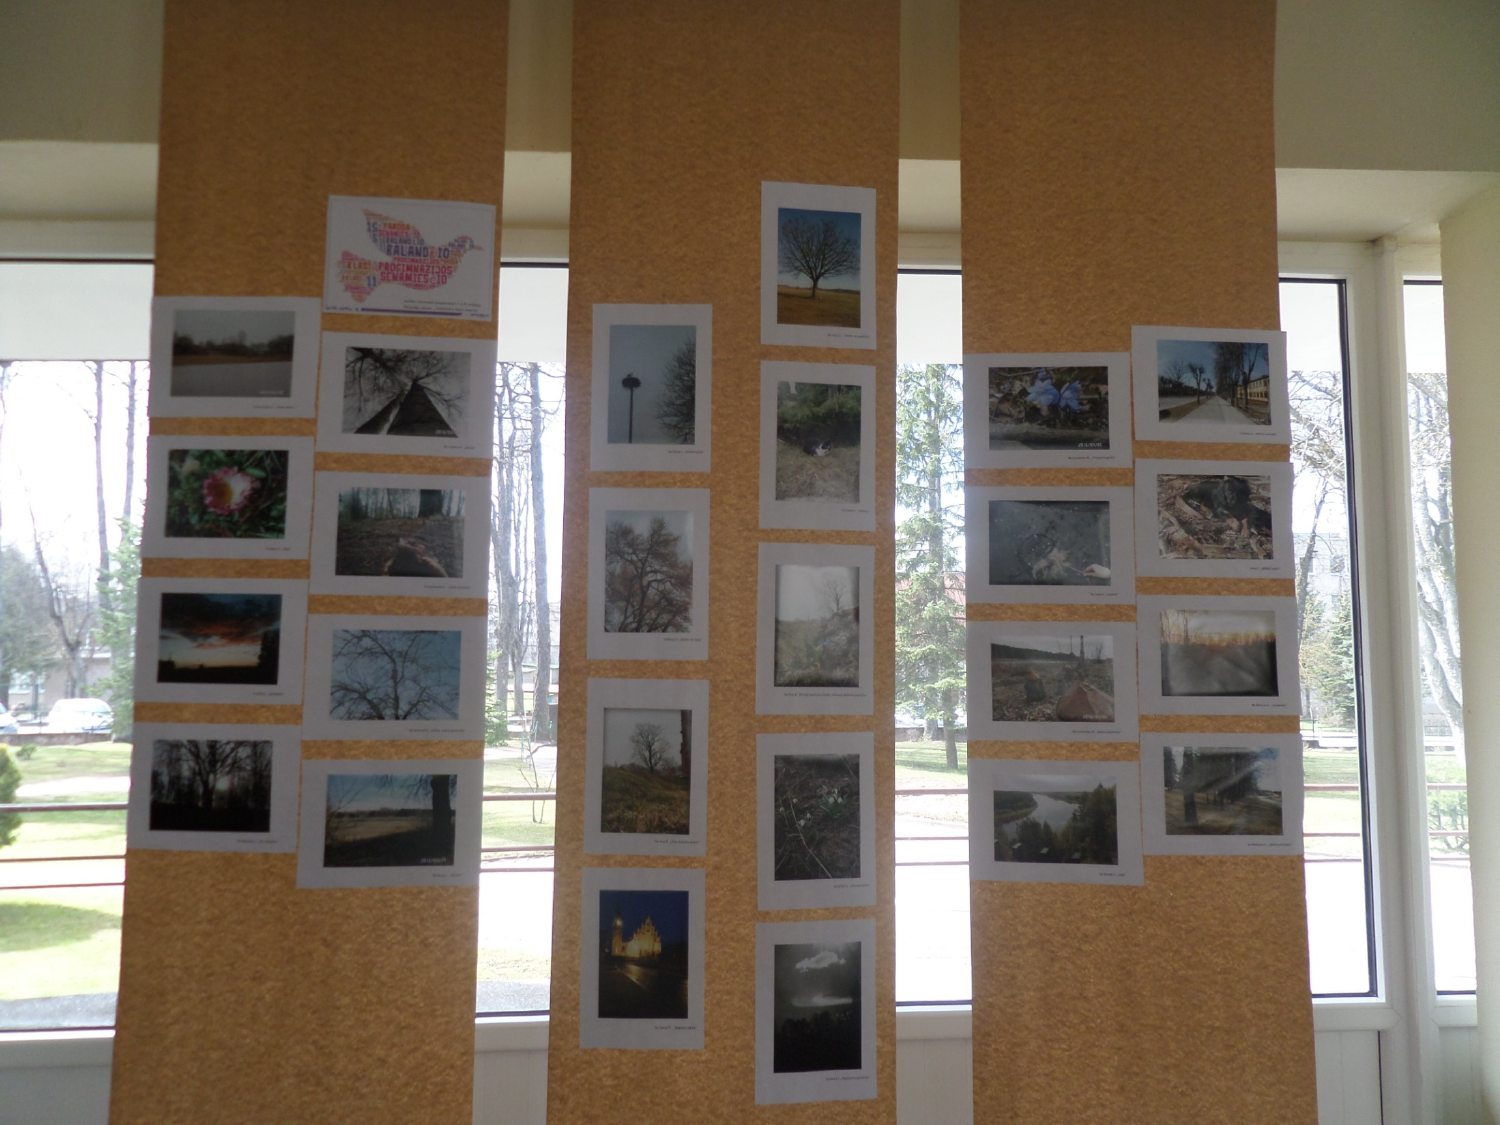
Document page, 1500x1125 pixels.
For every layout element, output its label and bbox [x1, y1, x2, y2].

list [0, 0, 1500, 1125]
